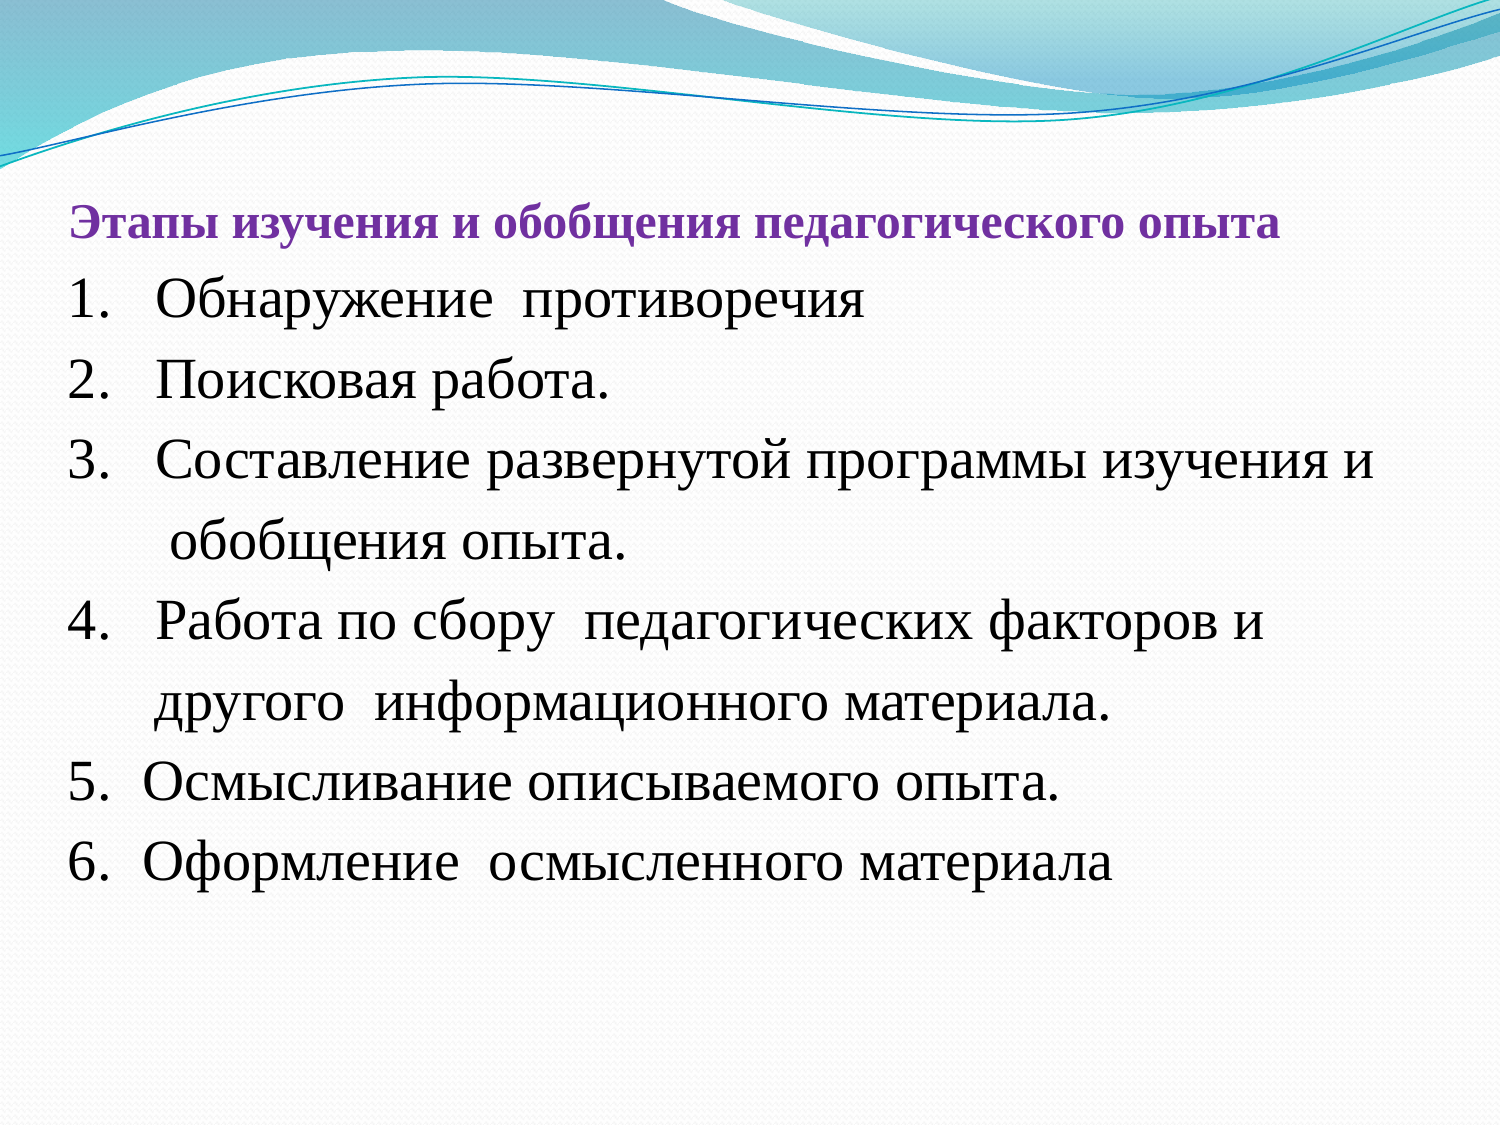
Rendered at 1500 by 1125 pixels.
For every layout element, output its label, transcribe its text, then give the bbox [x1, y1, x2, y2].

text_box Этапы изучения и обобщения педагогического опыта 1. Обнаружение противоречия Поисковая работа. Составление развернутой программы изучения и обобщения опыта. Работа по сбору педагогических факторов и другого информационного материала. Осмысливание описываемого опыта. Оформление осмысленного материала [53, 172, 1471, 900]
